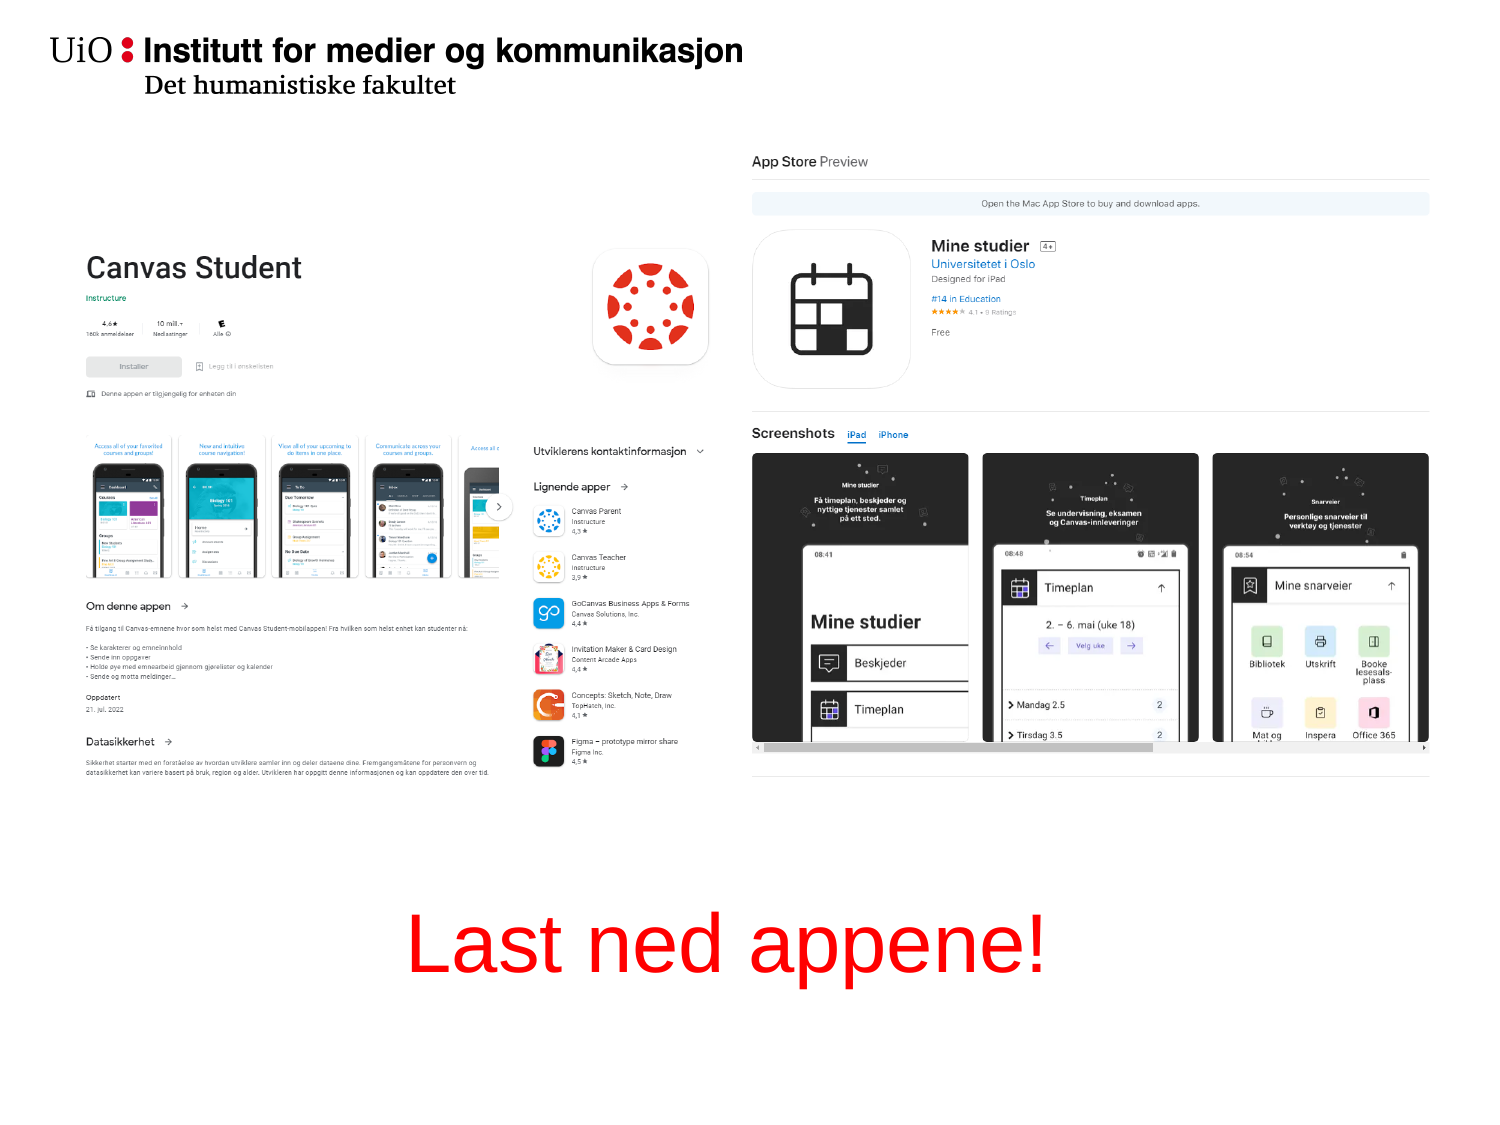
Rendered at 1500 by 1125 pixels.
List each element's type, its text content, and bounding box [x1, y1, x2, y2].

picture [737, 155, 1459, 783]
picture [64, 243, 714, 783]
picture [50, 37, 742, 94]
text_box Last ned appene! [391, 881, 1254, 997]
